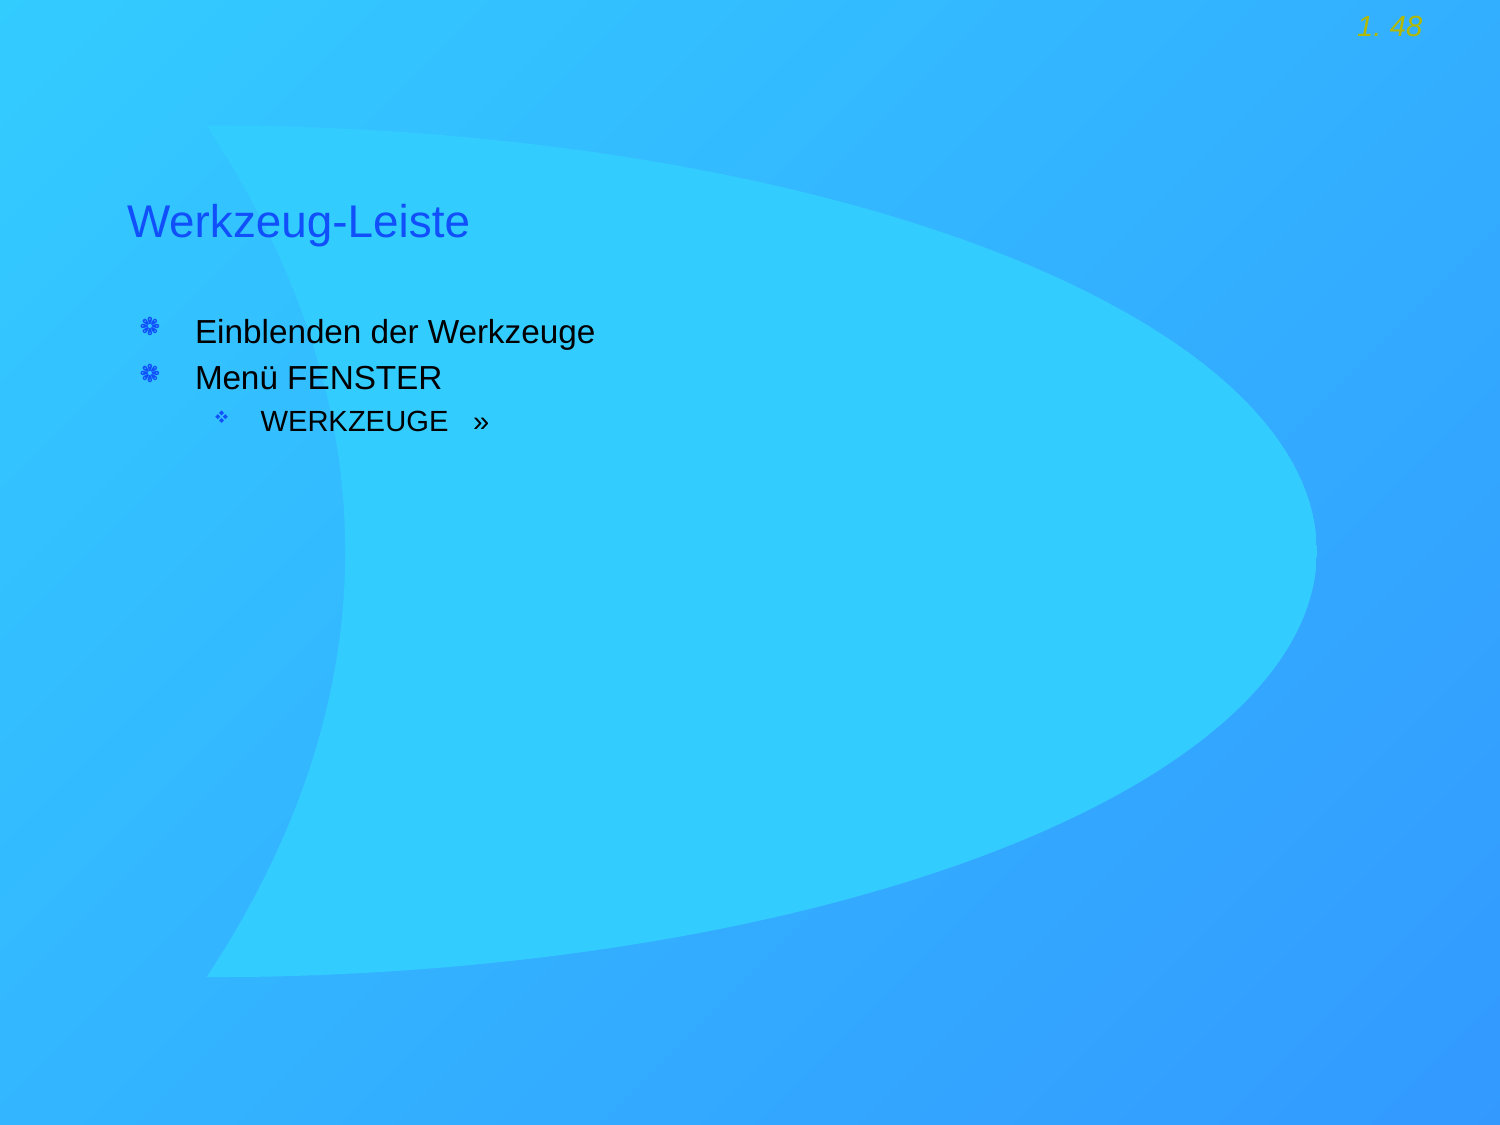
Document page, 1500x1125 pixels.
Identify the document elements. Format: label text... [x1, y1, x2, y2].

list Einblenden der Werkzeuge Menü FENSTER WERKZEUGE » [123, 302, 1035, 528]
title Werkzeug-Leiste [112, 66, 1313, 254]
